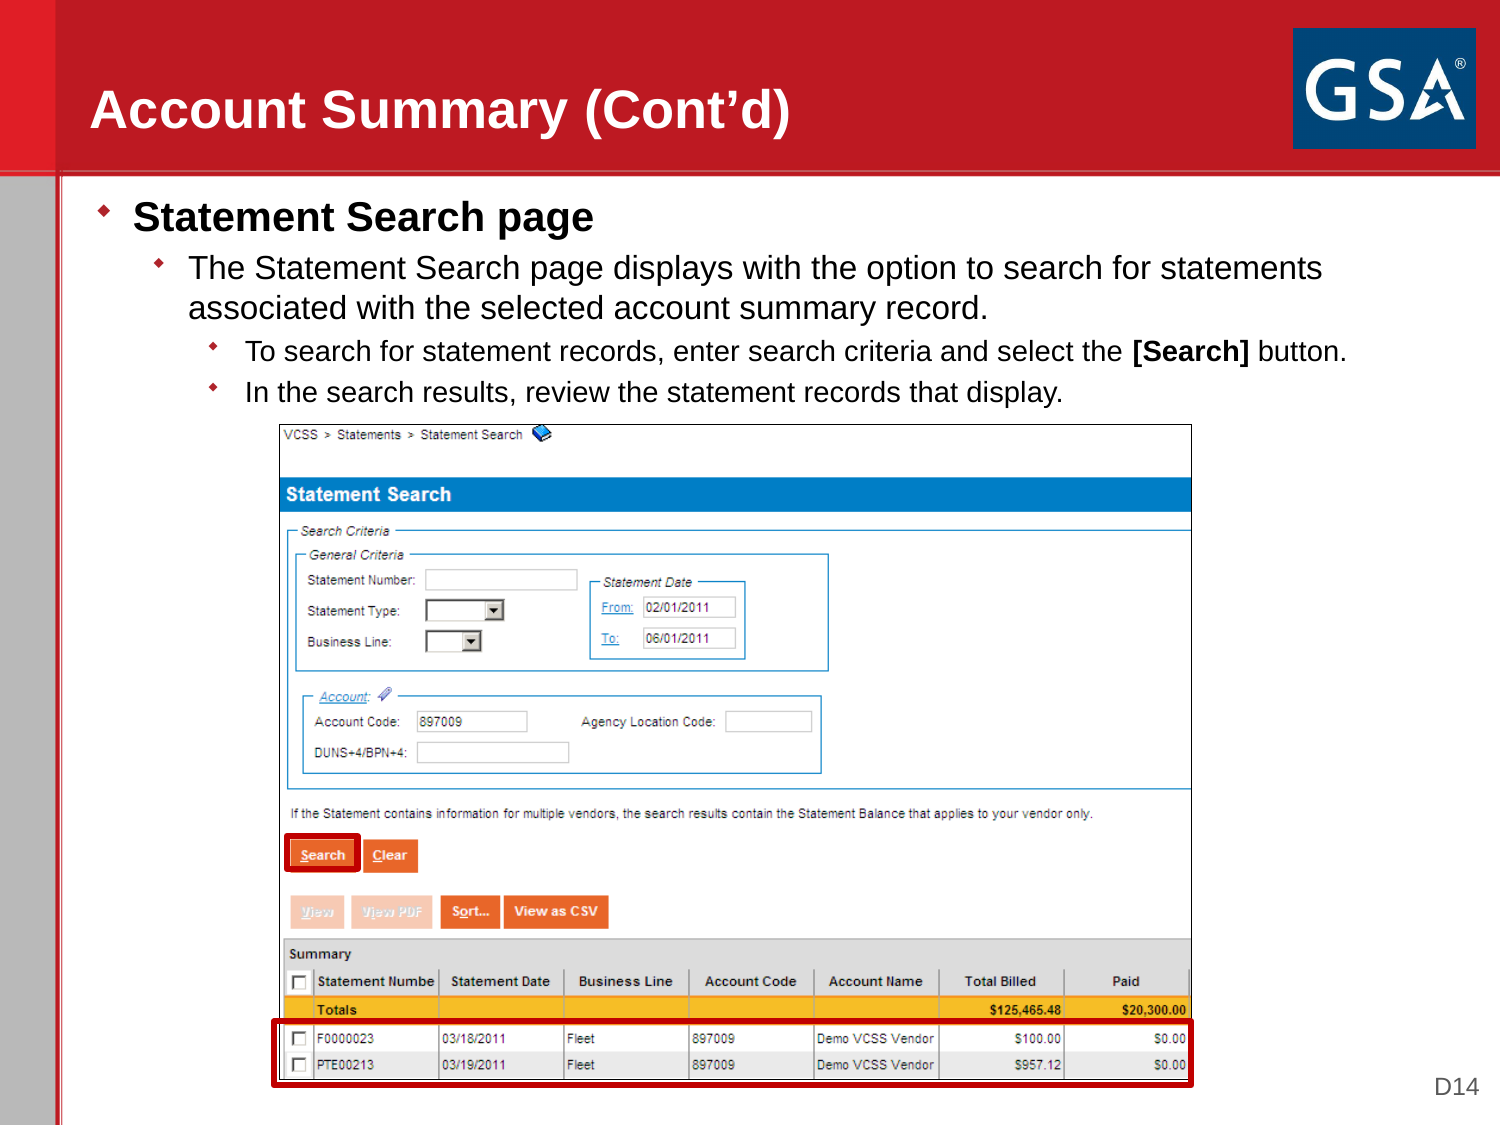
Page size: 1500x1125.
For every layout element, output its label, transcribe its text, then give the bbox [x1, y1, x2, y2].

picture [0, 0, 1500, 1125]
text_box [273, 1021, 277, 1086]
text_box D14 [1419, 1063, 1500, 1109]
picture [279, 424, 1191, 1079]
title Account Summary (Cont’d) [74, 54, 1440, 148]
list Statement Search page The Statement Search page displays with the option to search for statements associated with the selected account summary record. To search for statement records, enter search criteria and select the [Search] button. In the search results, review the statement records that display. [79, 182, 1479, 418]
